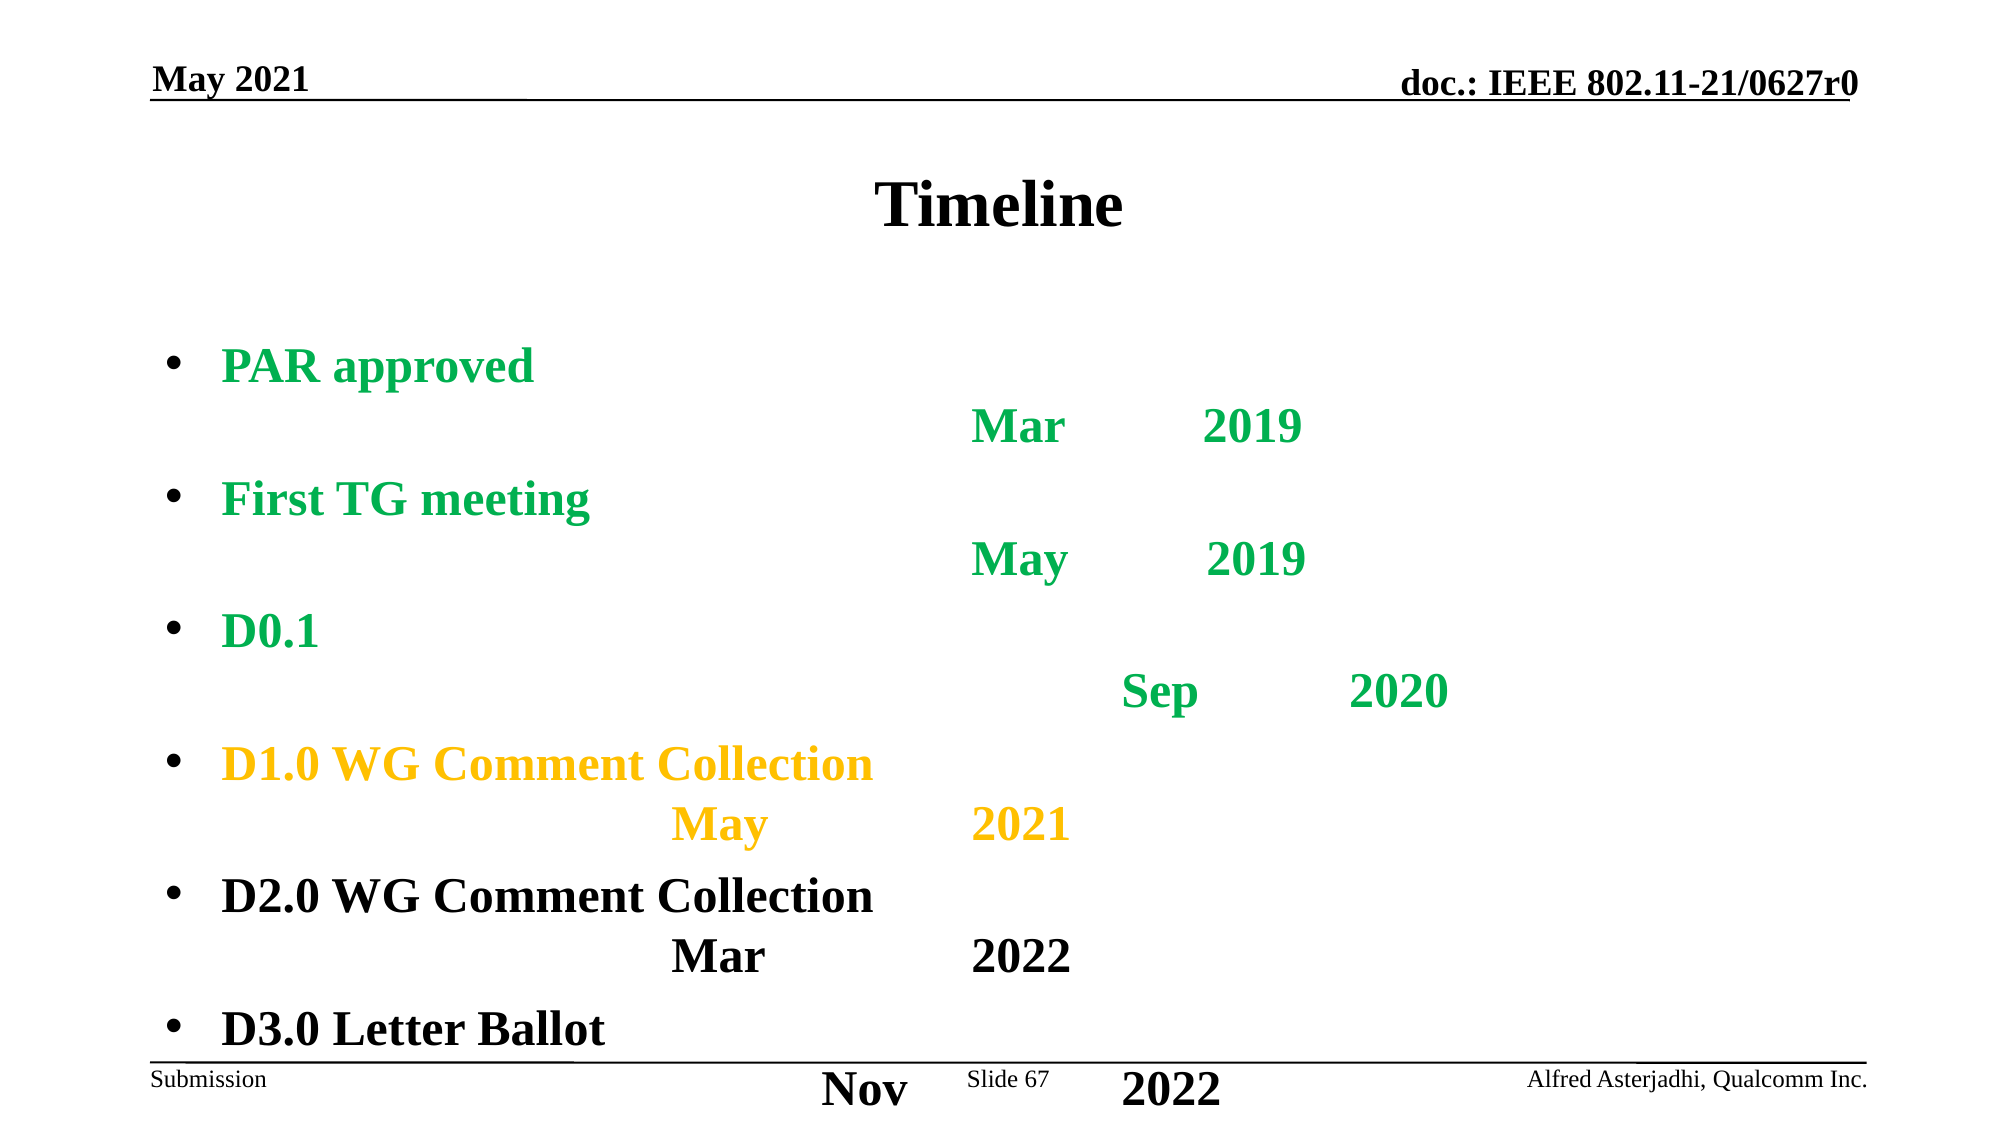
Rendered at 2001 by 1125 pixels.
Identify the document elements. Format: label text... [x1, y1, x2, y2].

title Timeline [149, 112, 1850, 288]
slide_number Slide 67 [950, 1061, 1067, 1123]
footer Alfred Asterjadhi, Qualcomm Inc. [1171, 1061, 1869, 1093]
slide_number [152, 54, 563, 100]
list PAR approved Mar 2019 First TG meeting May 2019 D0.1 Sep 2020 D1.0 WG Comment Collection May 2021 D2.0 WG Comment Collection Mar 2022 D3.0 Letter Ballot Nov 2022 Initial Sponsor Ballot (D4.0) May 2023 Final 802.11 WG approval Mar 2024 802 EC approval Mar 2024 RevCom and SASB approval May 2024 [149, 324, 1850, 1063]
